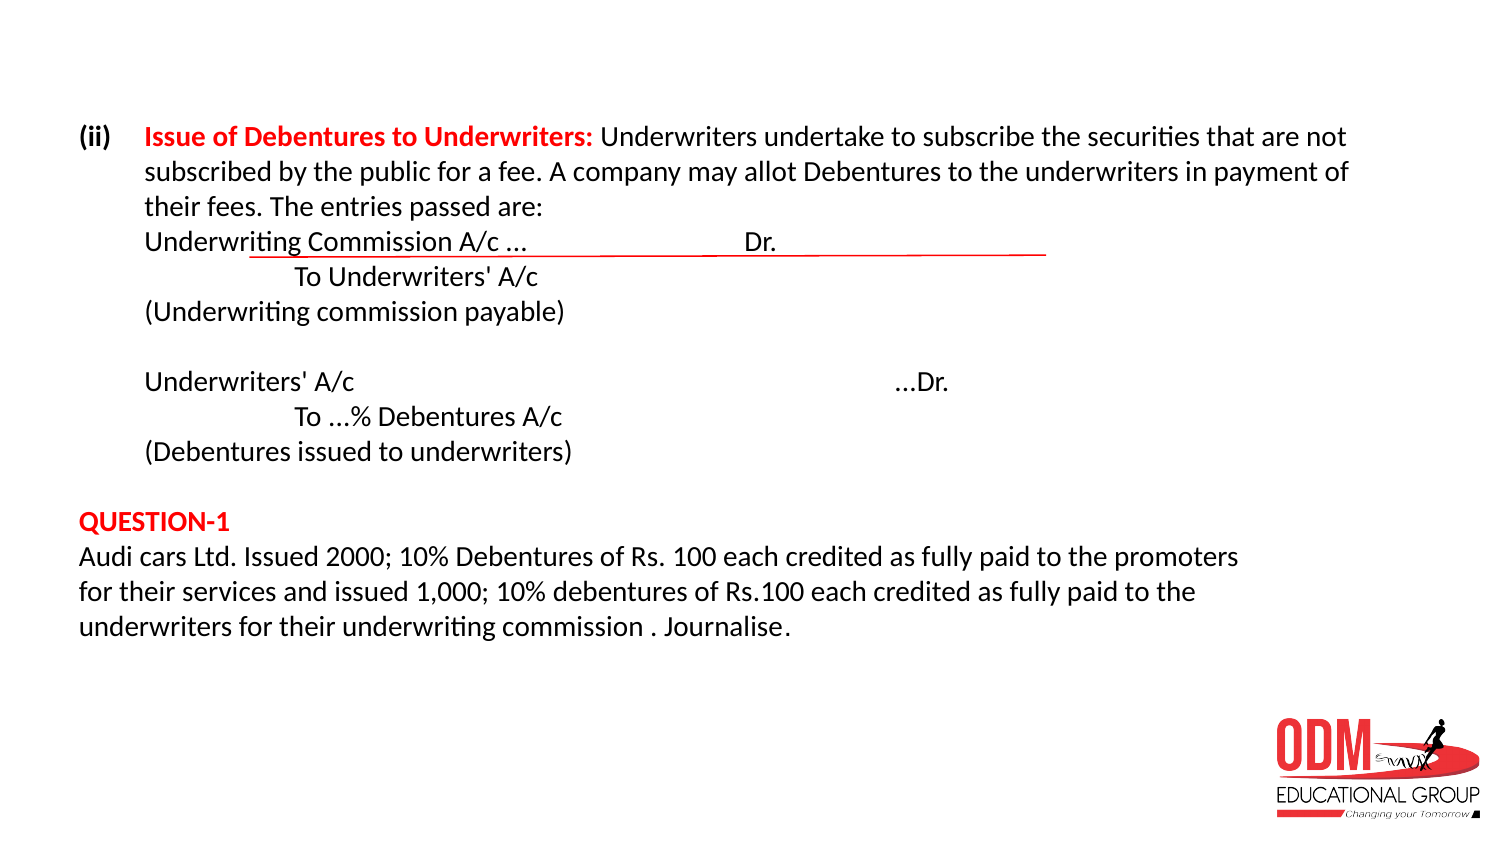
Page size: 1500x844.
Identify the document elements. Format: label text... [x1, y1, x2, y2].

picture [1277, 718, 1480, 819]
text_box Issue of Debentures to Underwriters: Underwriters undertake to subscribe the securities that are not subscribed by the public for a fee. A company may allot Debentures to the underwriters in payment of their fees. The entries passed are: Underwriting Commission A/c ... Dr. To Underwriters' A/c (Underwriting commission payable) Underwriters' A/c ...Dr. To ...% Debentures A/c (Debentures issued to underwriters) QUESTION-1 Audi cars Ltd. Issued 2000; 10% Debentures of Rs. 100 each credited as fully paid to the promoters for their services and issued 1,000; 10% debentures of Rs.100 each credited as fully paid to the underwriters for their underwriting commission . Journalise. [64, 110, 1399, 650]
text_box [249, 254, 1047, 258]
